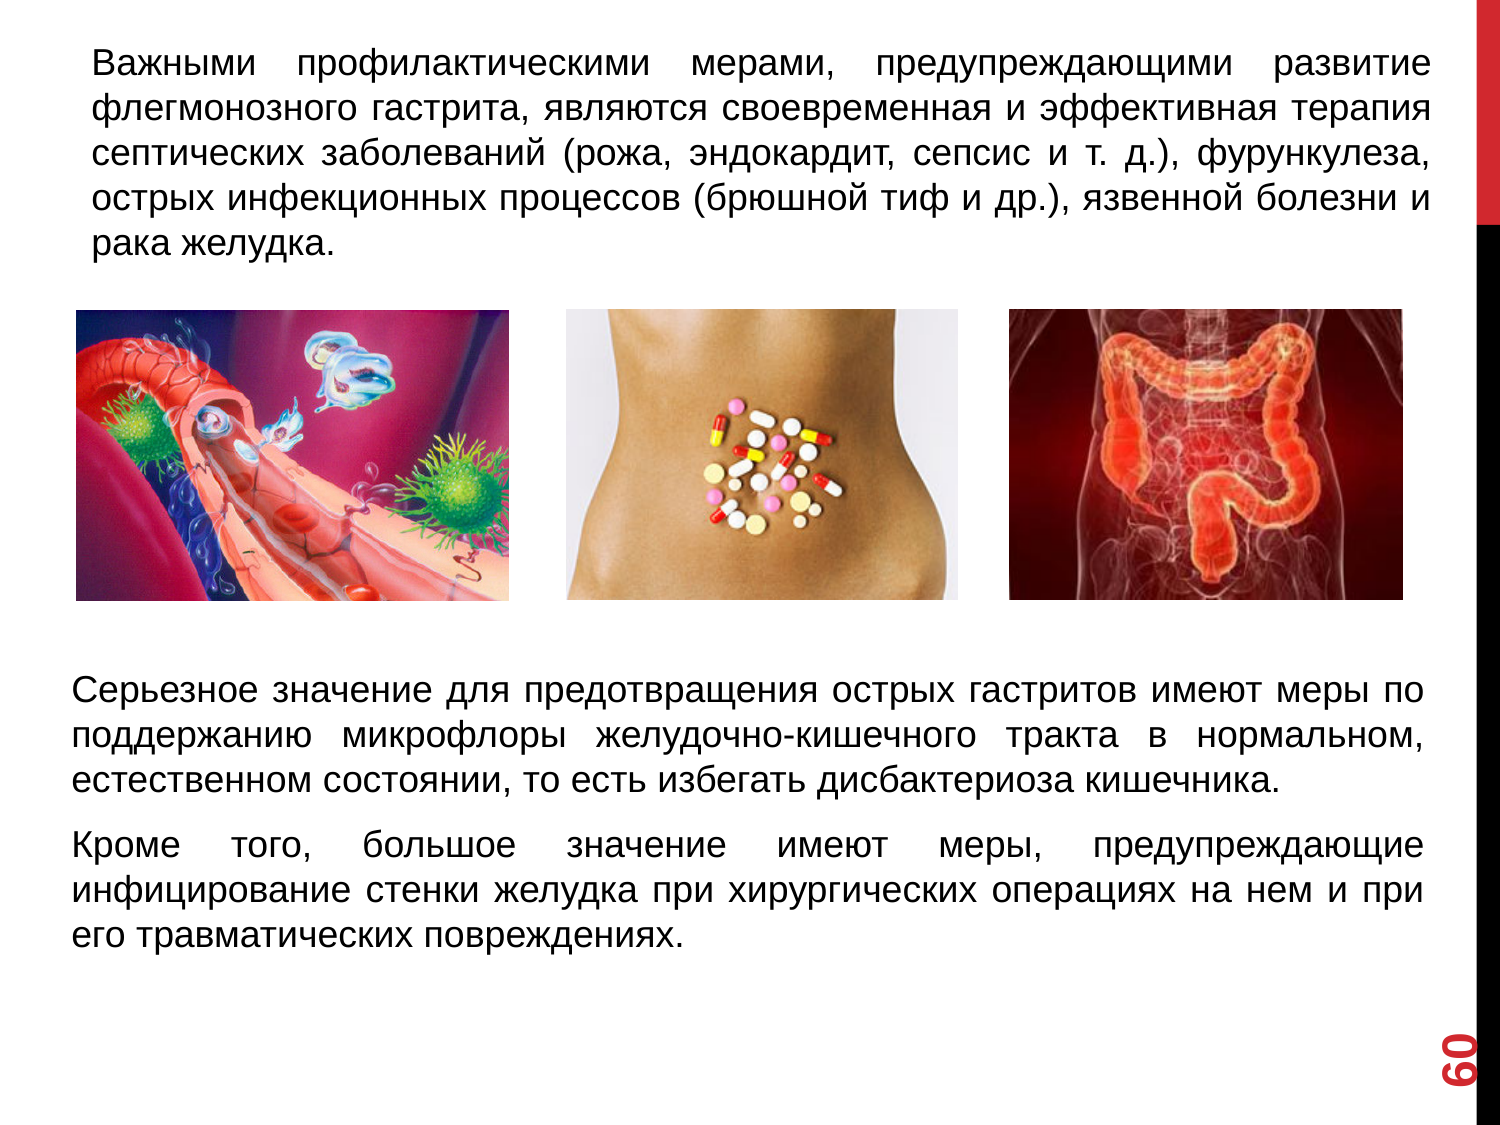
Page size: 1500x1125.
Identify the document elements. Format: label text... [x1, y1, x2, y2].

text_box Важными профилактическими мерами, предупреждающими развитие флегмонозного гастрита, являются своевременная и эффективная терапия септических заболеваний (рожа, эндокардит, сепсис и т. д.), фурункулеза, острых инфекционных процессов (брюшной тиф и др.), язвенной болезни и рака желудка. [76, 30, 1447, 271]
slide_number 60 [1427, 887, 1488, 1104]
picture [565, 308, 958, 601]
picture [76, 309, 509, 602]
list Серьезное значение для предотвращения острых гастритов имеют меры по поддержанию микрофлоры желудочно-кишечного тракта в нормальном, естественном состоянии, то есть избегать дисбактериоза кишечника. Кроме того, большое значение имеют меры, предупреждающие инфицирование стенки желудка при хирургических операциях на нем и при его травматических повреждениях. [56, 656, 1440, 980]
picture [1009, 308, 1404, 601]
